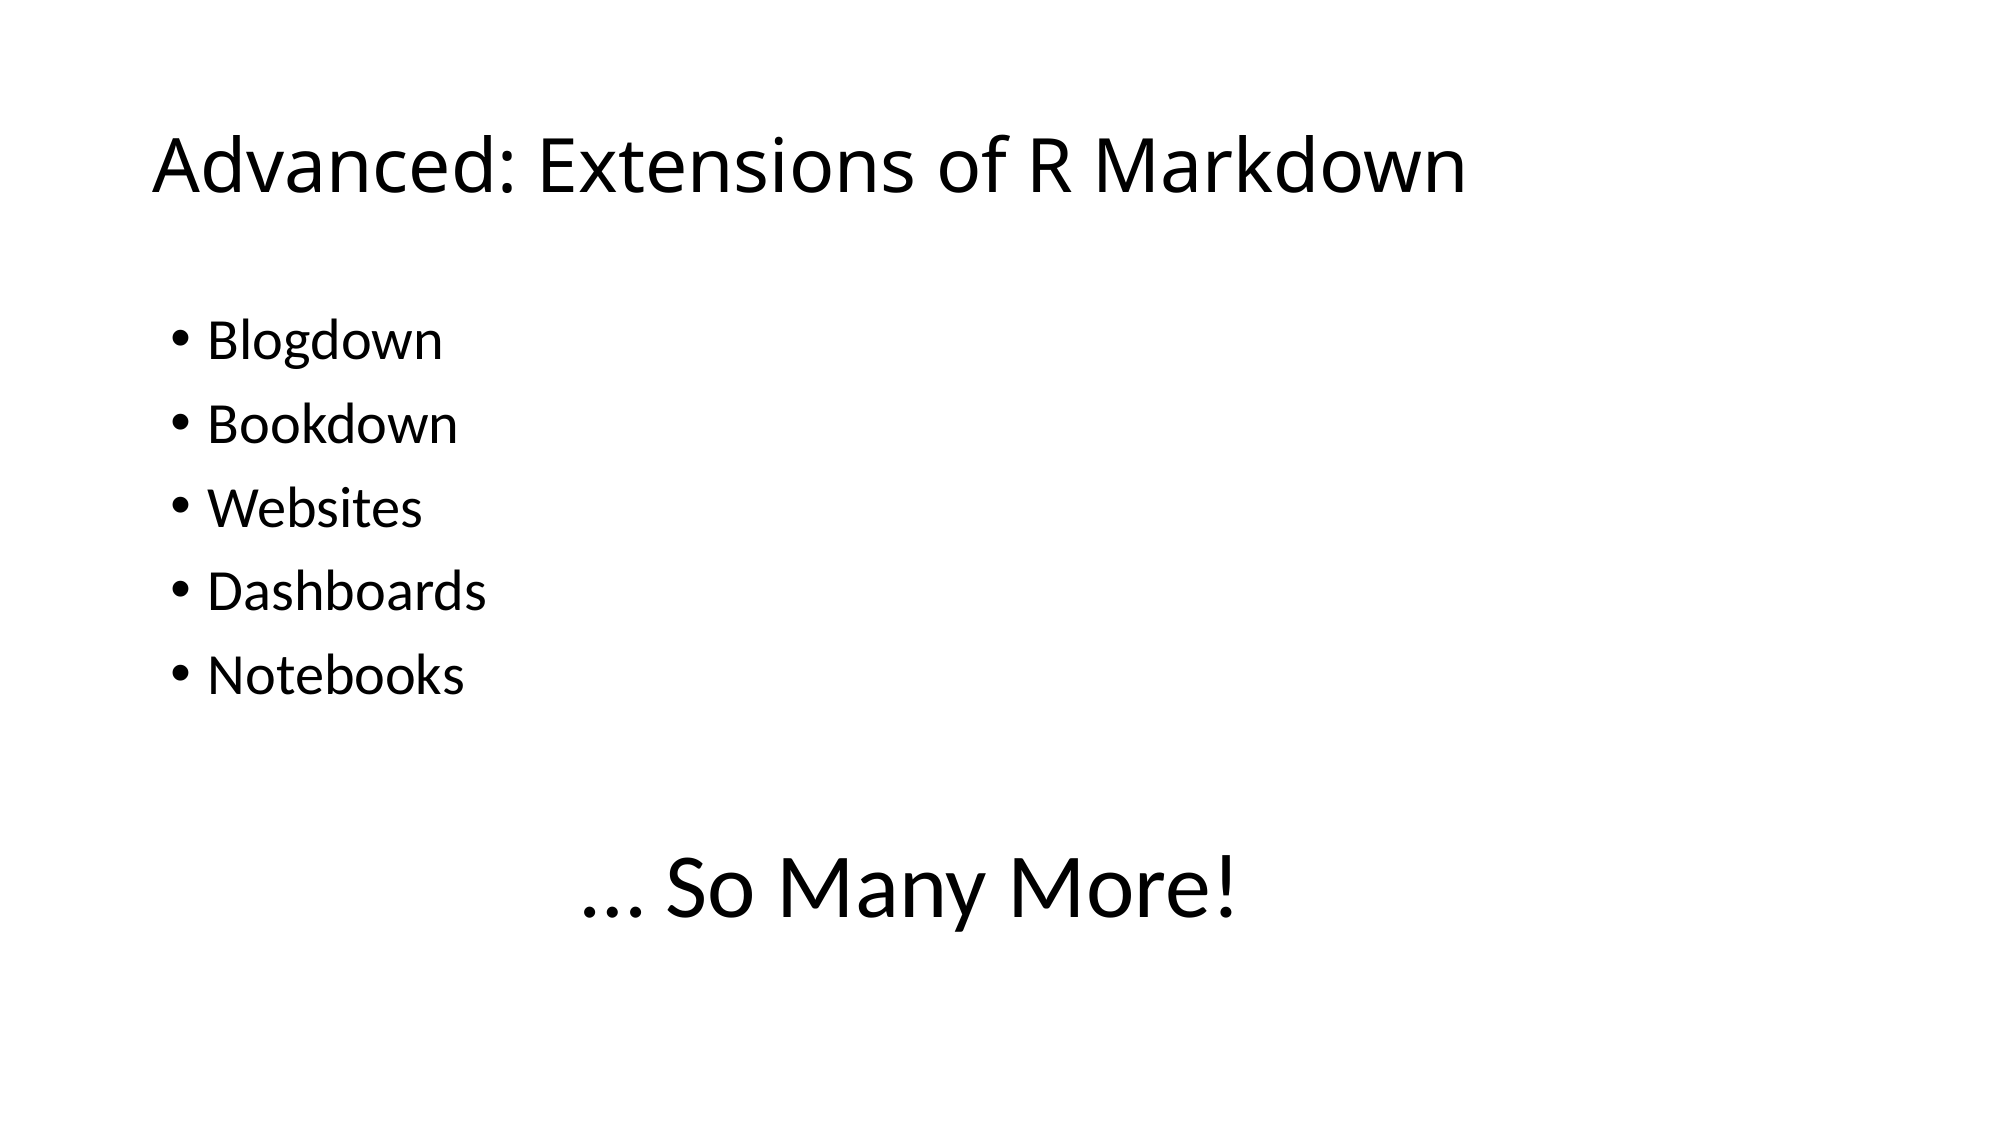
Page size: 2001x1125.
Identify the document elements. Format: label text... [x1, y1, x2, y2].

title Advanced: Extensions of R Markdown [137, 59, 1863, 278]
text_box Blogdown Bookdown Websites Dashboards Notebooks [155, 302, 728, 1016]
text_box … So Many More! [566, 818, 1495, 944]
